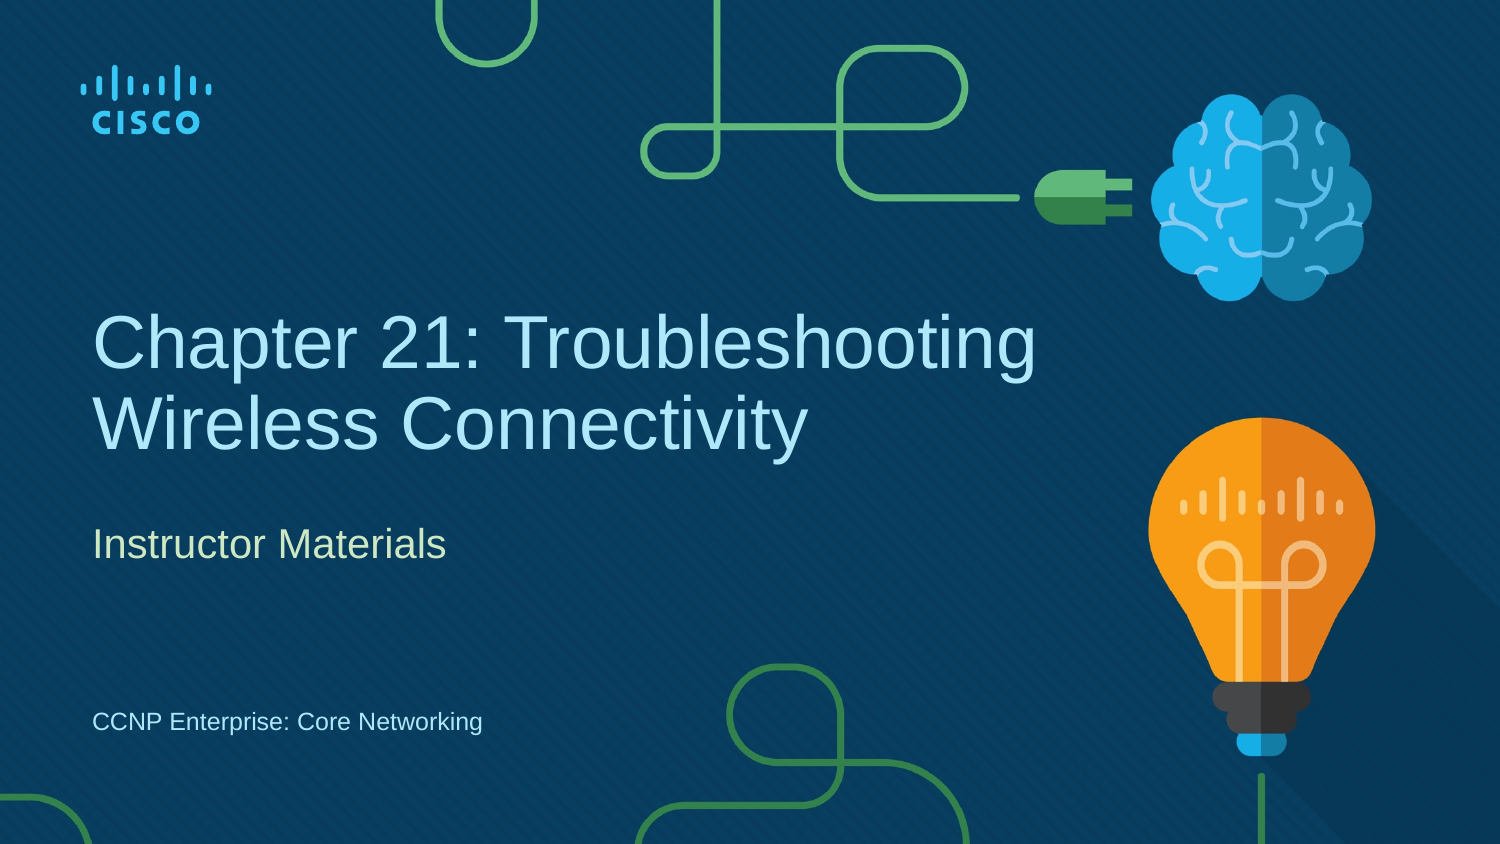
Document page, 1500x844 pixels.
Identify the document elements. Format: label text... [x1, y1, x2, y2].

title Chapter 21: Troubleshooting Wireless Connectivity [77, 200, 1183, 474]
picture [0, 0, 1500, 844]
subtitle CCNP Enterprise: Core Networking [77, 624, 560, 773]
list Instructor Materials [77, 513, 1049, 563]
